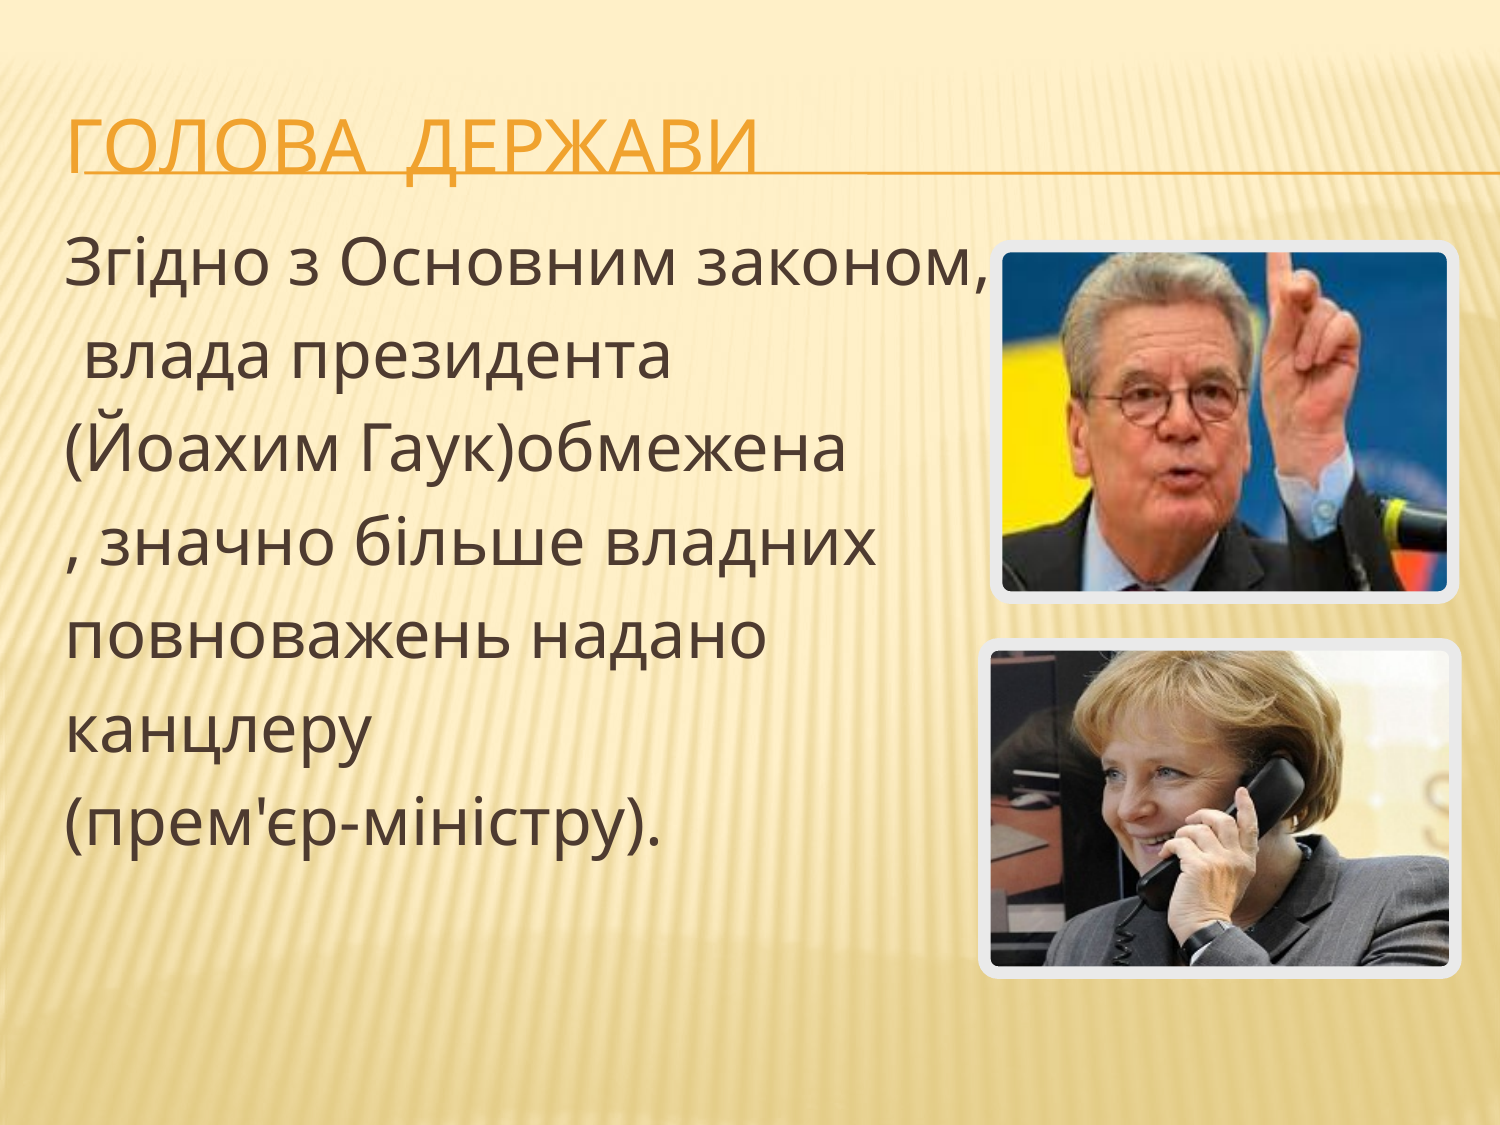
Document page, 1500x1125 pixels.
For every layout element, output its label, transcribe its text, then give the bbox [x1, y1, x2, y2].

list Згідно з Основним законом, влада президента (Йоахим Гаук)обмежена , значно більше владних повноважень надано канцлеру (прем'єр-міністру). [50, 210, 1475, 998]
picture [995, 245, 1454, 598]
title Голова держави [50, 75, 1475, 210]
picture [984, 644, 1456, 973]
